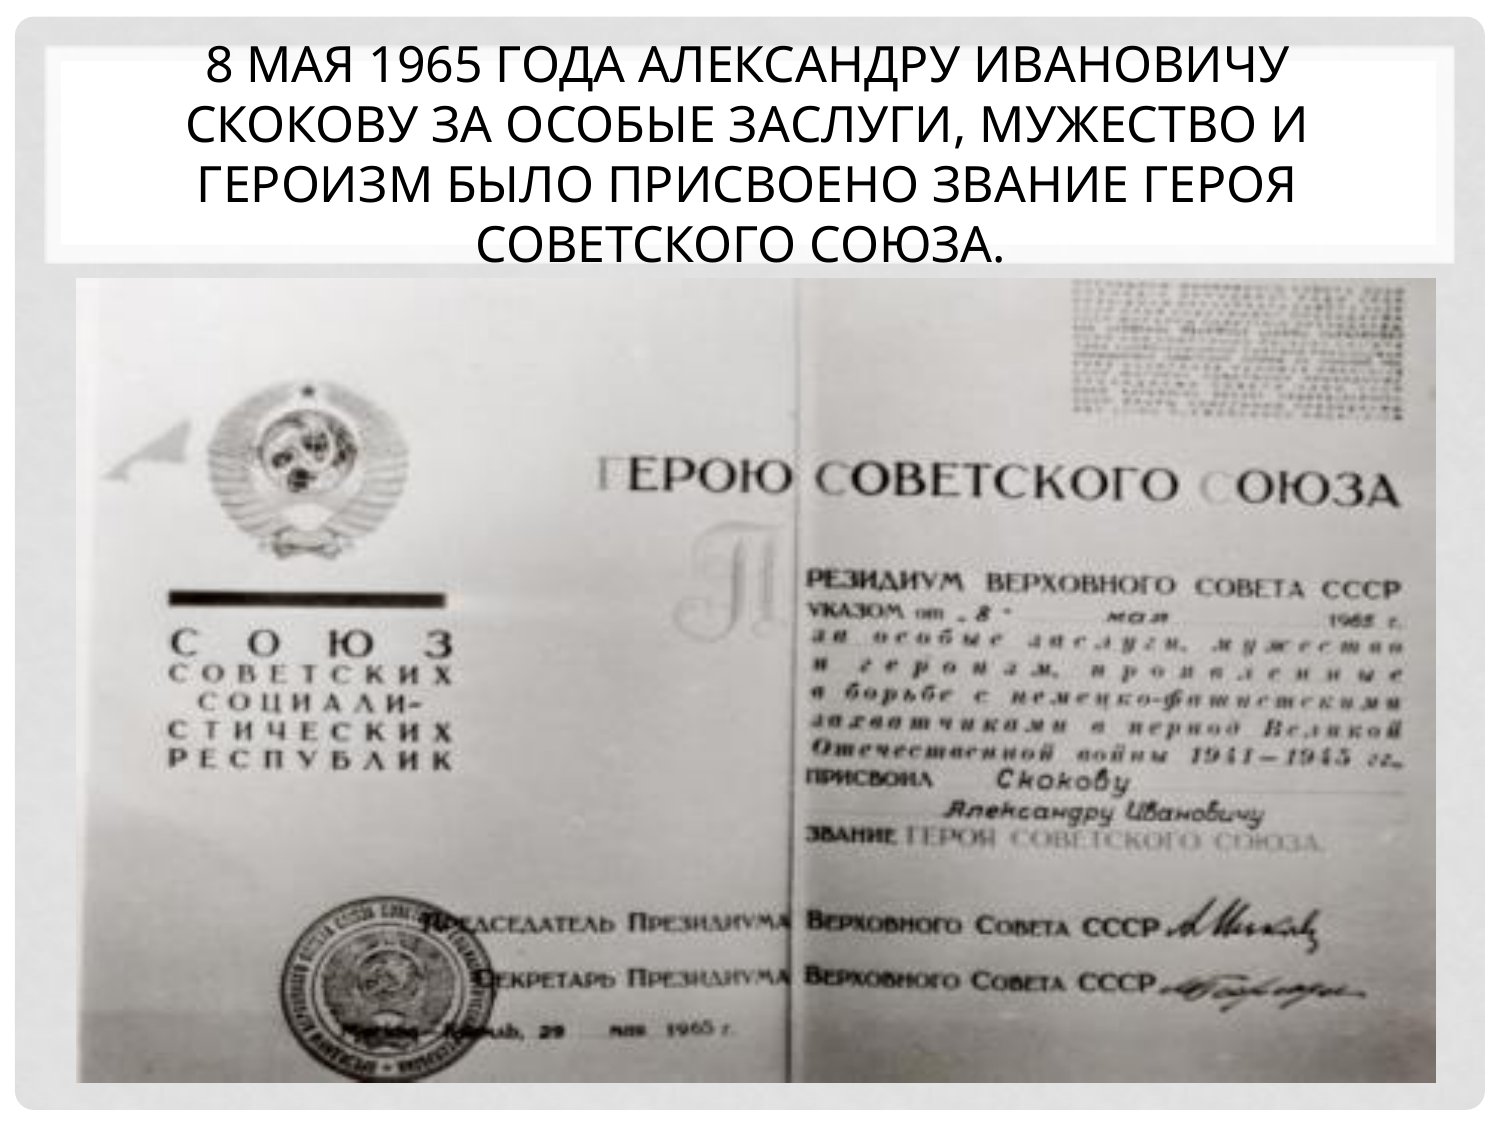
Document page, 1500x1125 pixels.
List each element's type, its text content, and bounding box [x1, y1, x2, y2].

picture [76, 278, 1436, 1083]
title 8 мая 1965 года Александру Ивановичу Скокову за особые заслуги, мужество и героизм было присвоено звание Героя Советского Союза. [69, 66, 1425, 238]
